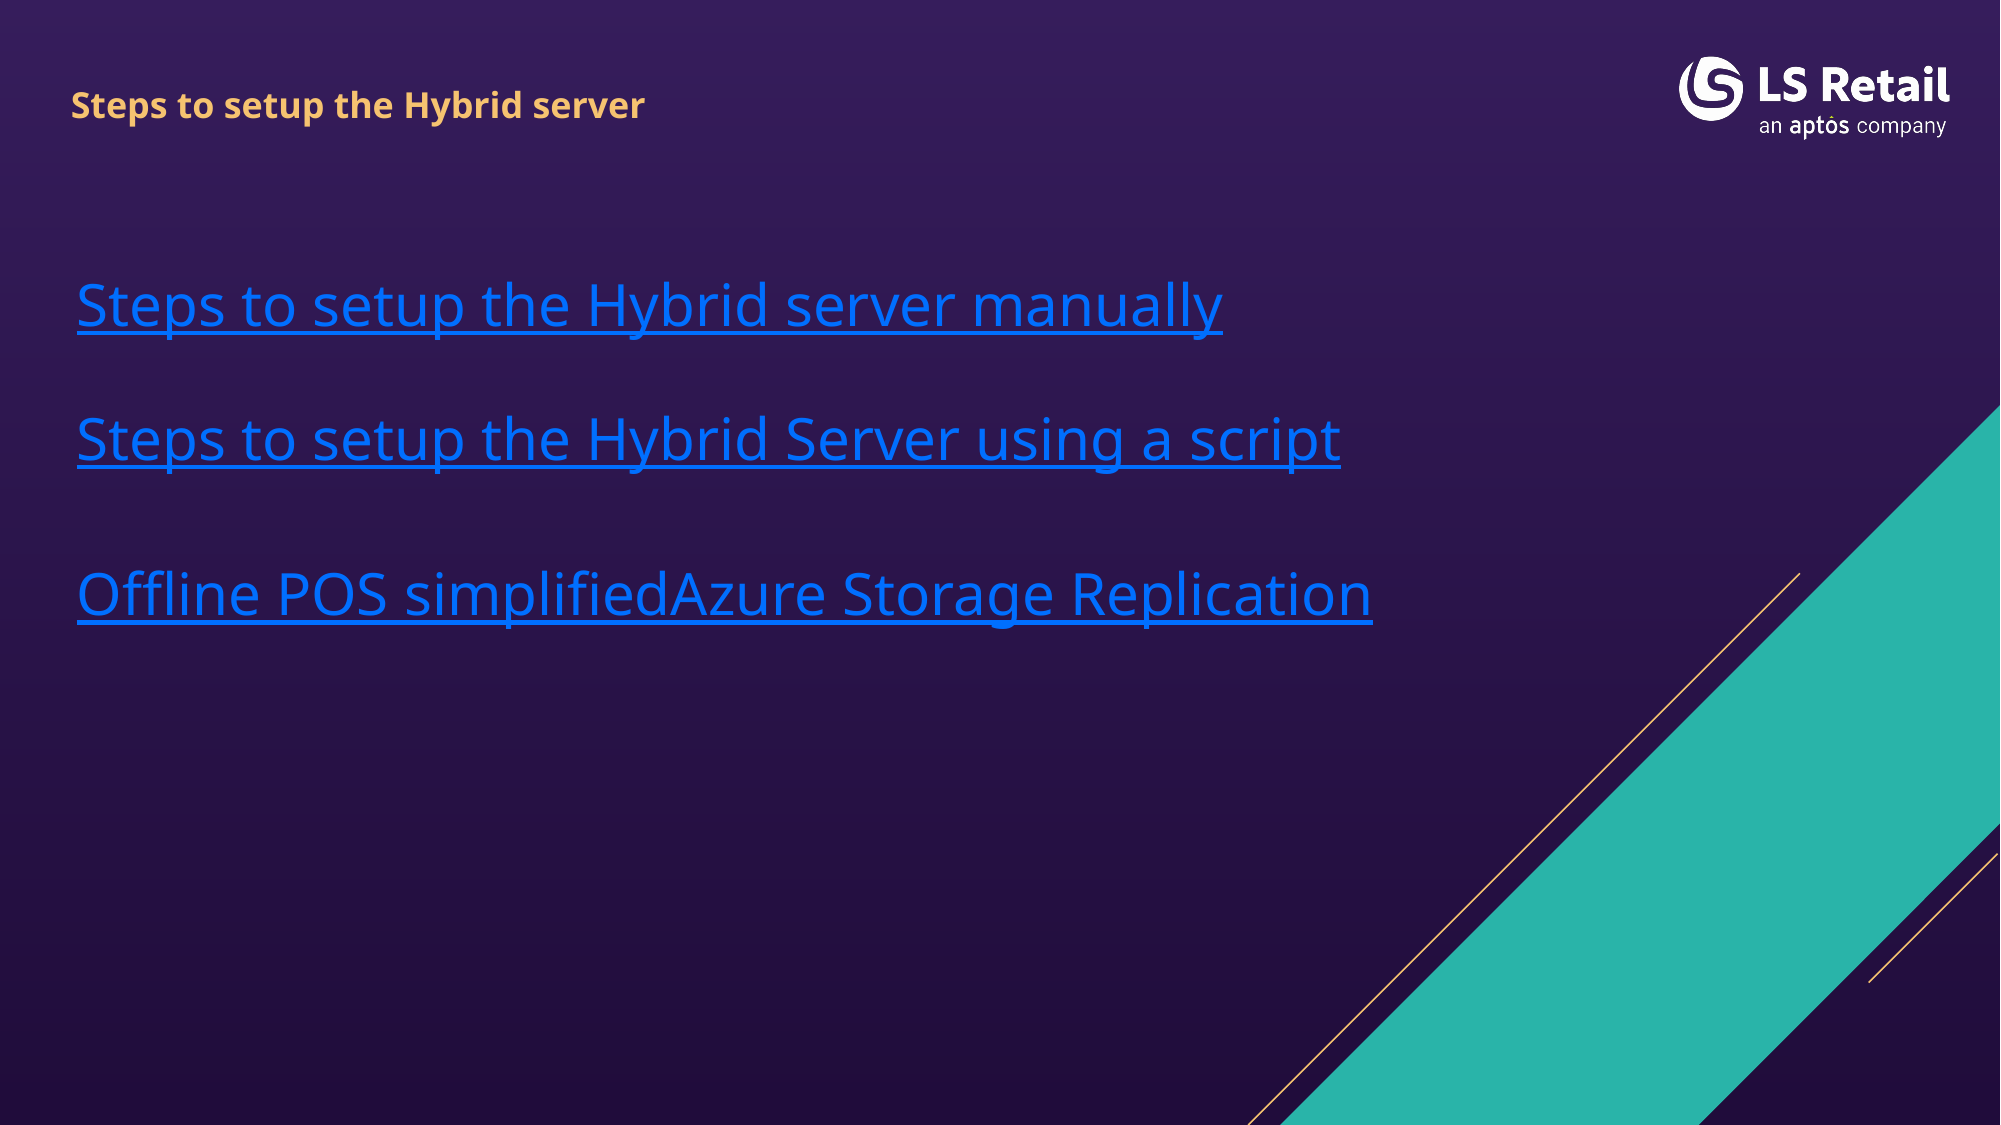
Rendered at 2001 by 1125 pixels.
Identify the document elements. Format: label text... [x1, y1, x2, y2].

title Steps to setup the Hybrid server [55, 80, 1606, 177]
text_box Steps to setup the Hybrid server manually Steps to setup the Hybrid Server using a script Offline POS simplified Azure Storage Replication [61, 262, 1427, 788]
picture [1651, 28, 1974, 162]
list [126, 262, 1934, 969]
